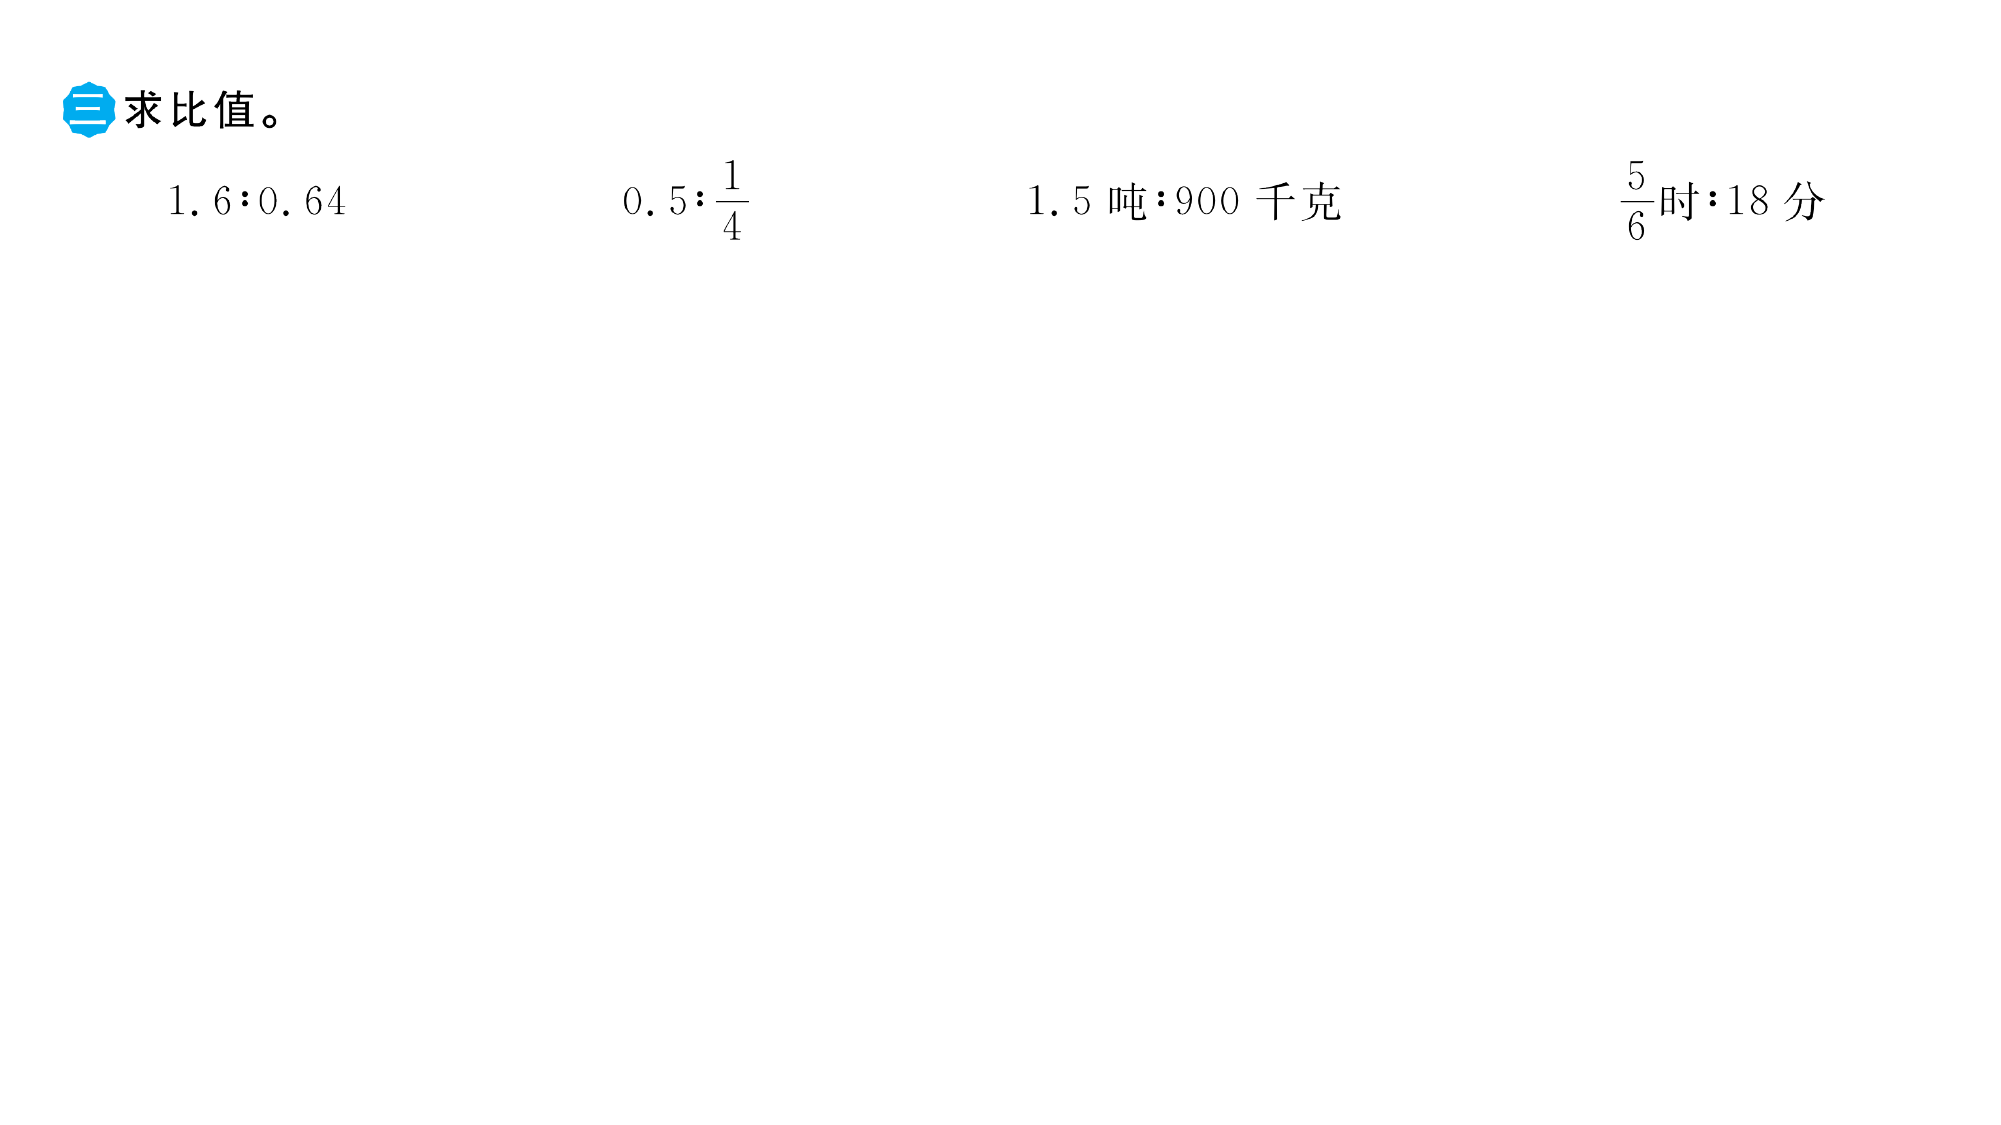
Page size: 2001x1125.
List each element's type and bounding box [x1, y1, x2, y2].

picture [58, 58, 1949, 587]
